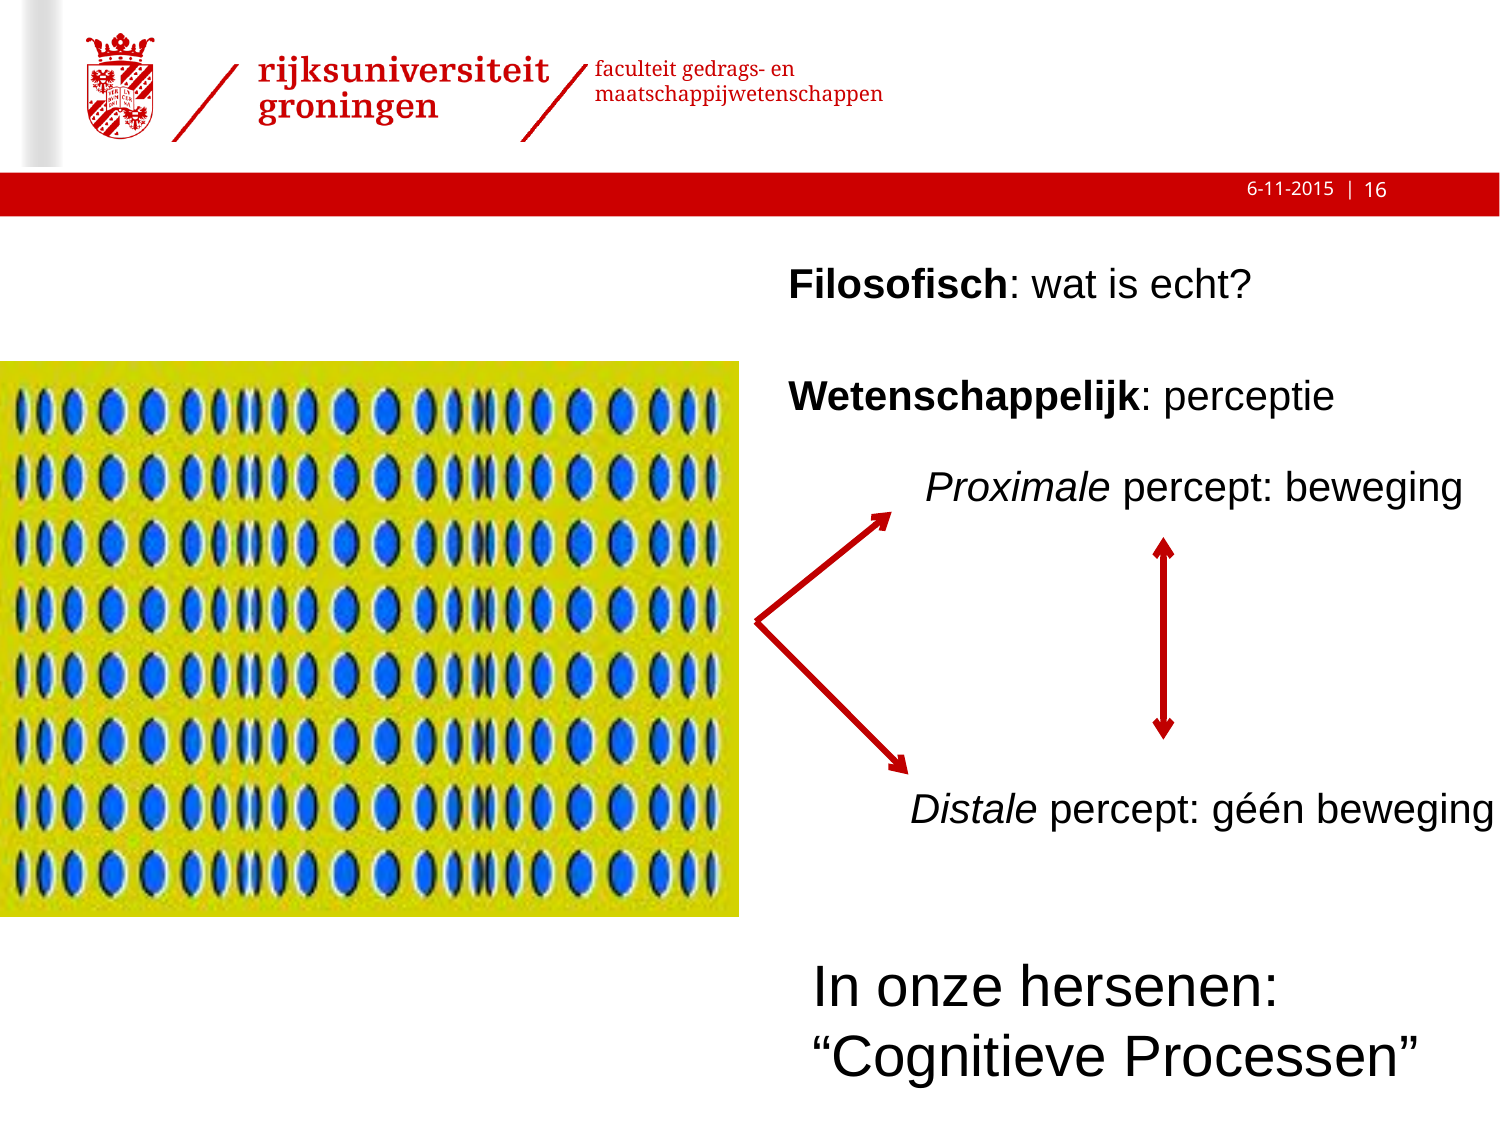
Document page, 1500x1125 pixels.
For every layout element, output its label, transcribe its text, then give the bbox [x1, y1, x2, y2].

text_box Filosofisch: wat is echt? [773, 249, 1270, 314]
text_box Wetenschappelijk: perceptie [773, 361, 1365, 427]
picture [0, 361, 739, 917]
text_box Distale percept: géén beweging [895, 774, 1500, 840]
slide_number 16 [1363, 177, 1408, 200]
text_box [755, 511, 892, 620]
picture [86, 33, 588, 142]
text_box In onze hersenen: “Cognitieve Processen” [797, 940, 1459, 1096]
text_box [755, 621, 909, 775]
text_box Proximale percept: beweging [910, 451, 1479, 517]
